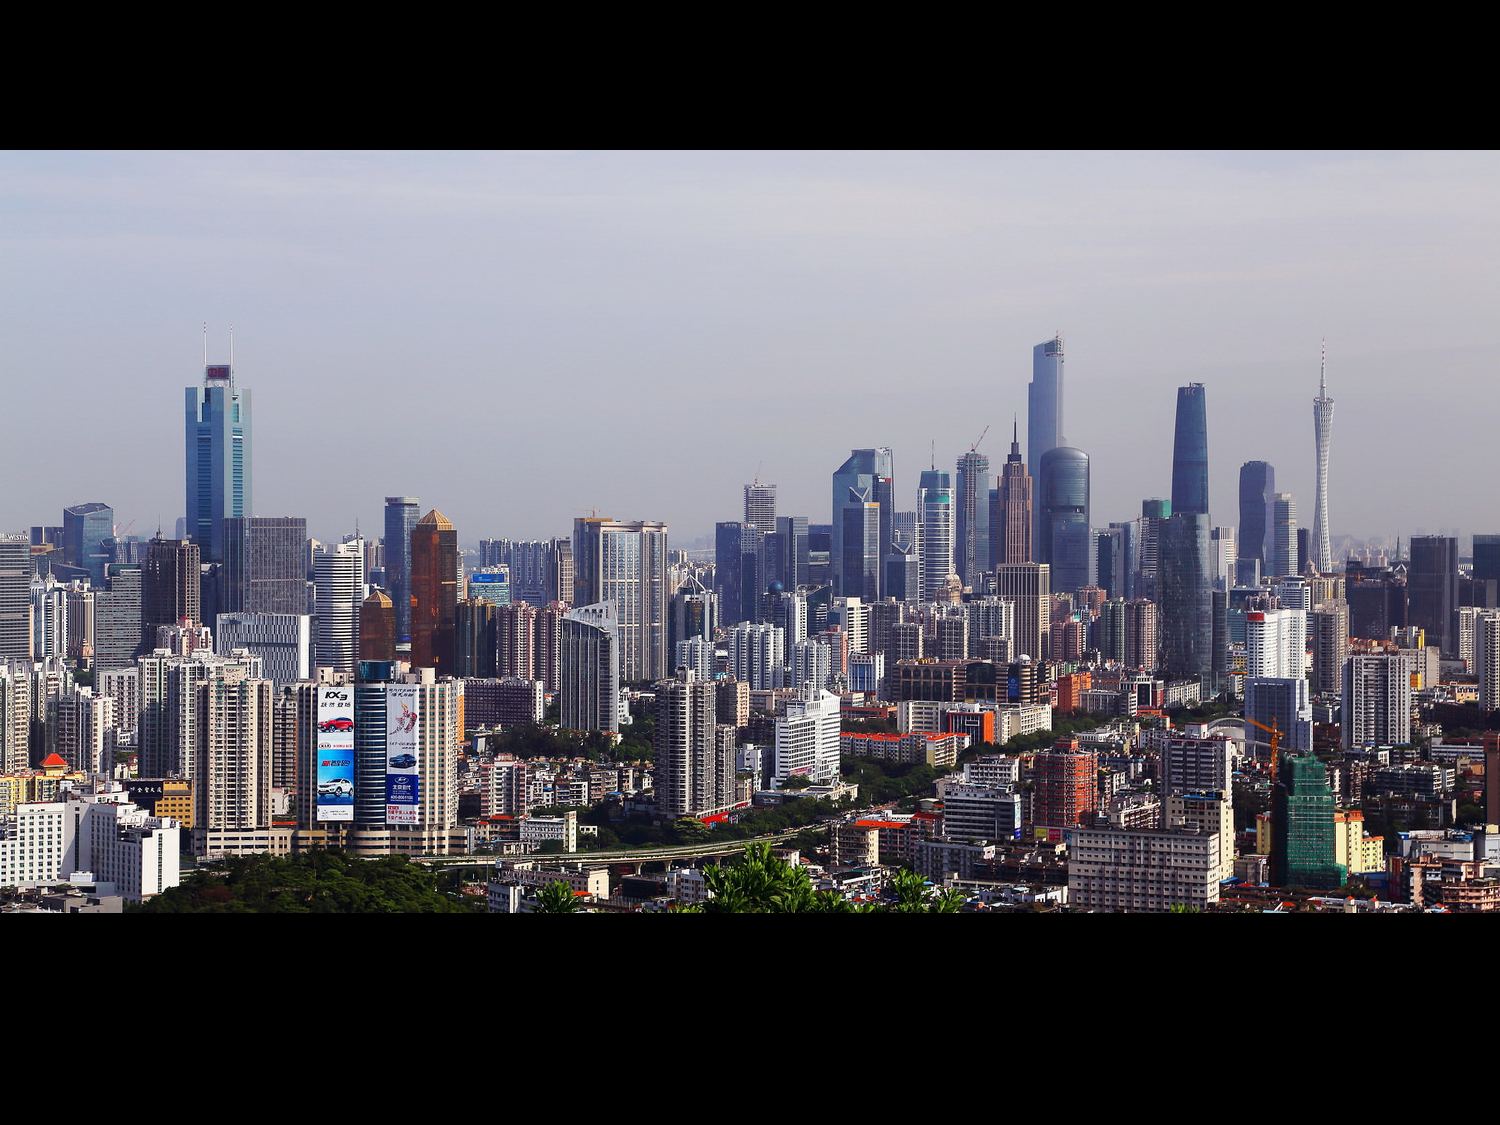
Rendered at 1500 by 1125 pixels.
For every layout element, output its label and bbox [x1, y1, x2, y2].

picture [0, 149, 1500, 913]
